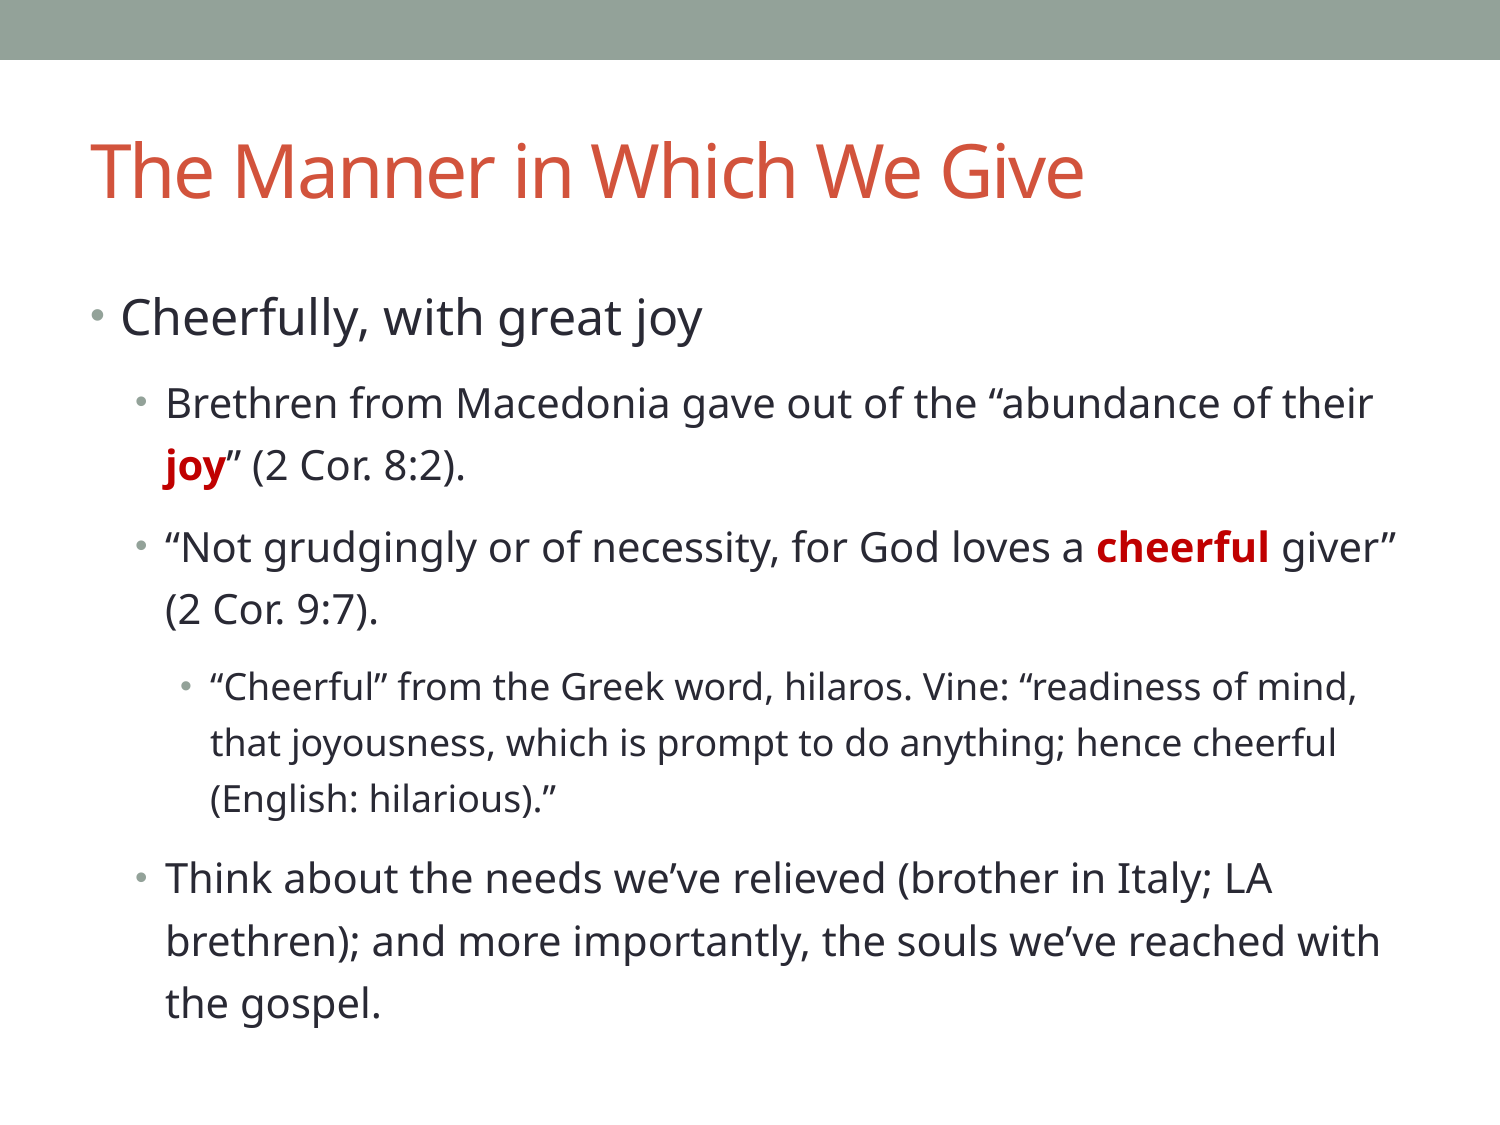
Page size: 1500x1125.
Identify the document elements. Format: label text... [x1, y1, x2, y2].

title The Manner in Which We Give [75, 87, 1425, 250]
list Cheerfully, with great joy Brethren from Macedonia gave out of the “abundance of their joy” (2 Cor. 8:2). “Not grudgingly or of necessity, for God loves a cheerful giver” (2 Cor. 9:7). “Cheerful” from the Greek word, hilaros. Vine: “readiness of mind, that joyousness, which is prompt to do anything; hence cheerful (English: hilarious).” Think about the needs we’ve relieved (brother in Italy; LA brethren); and more importantly, the souls we’ve reached with the gospel. [75, 262, 1450, 1063]
